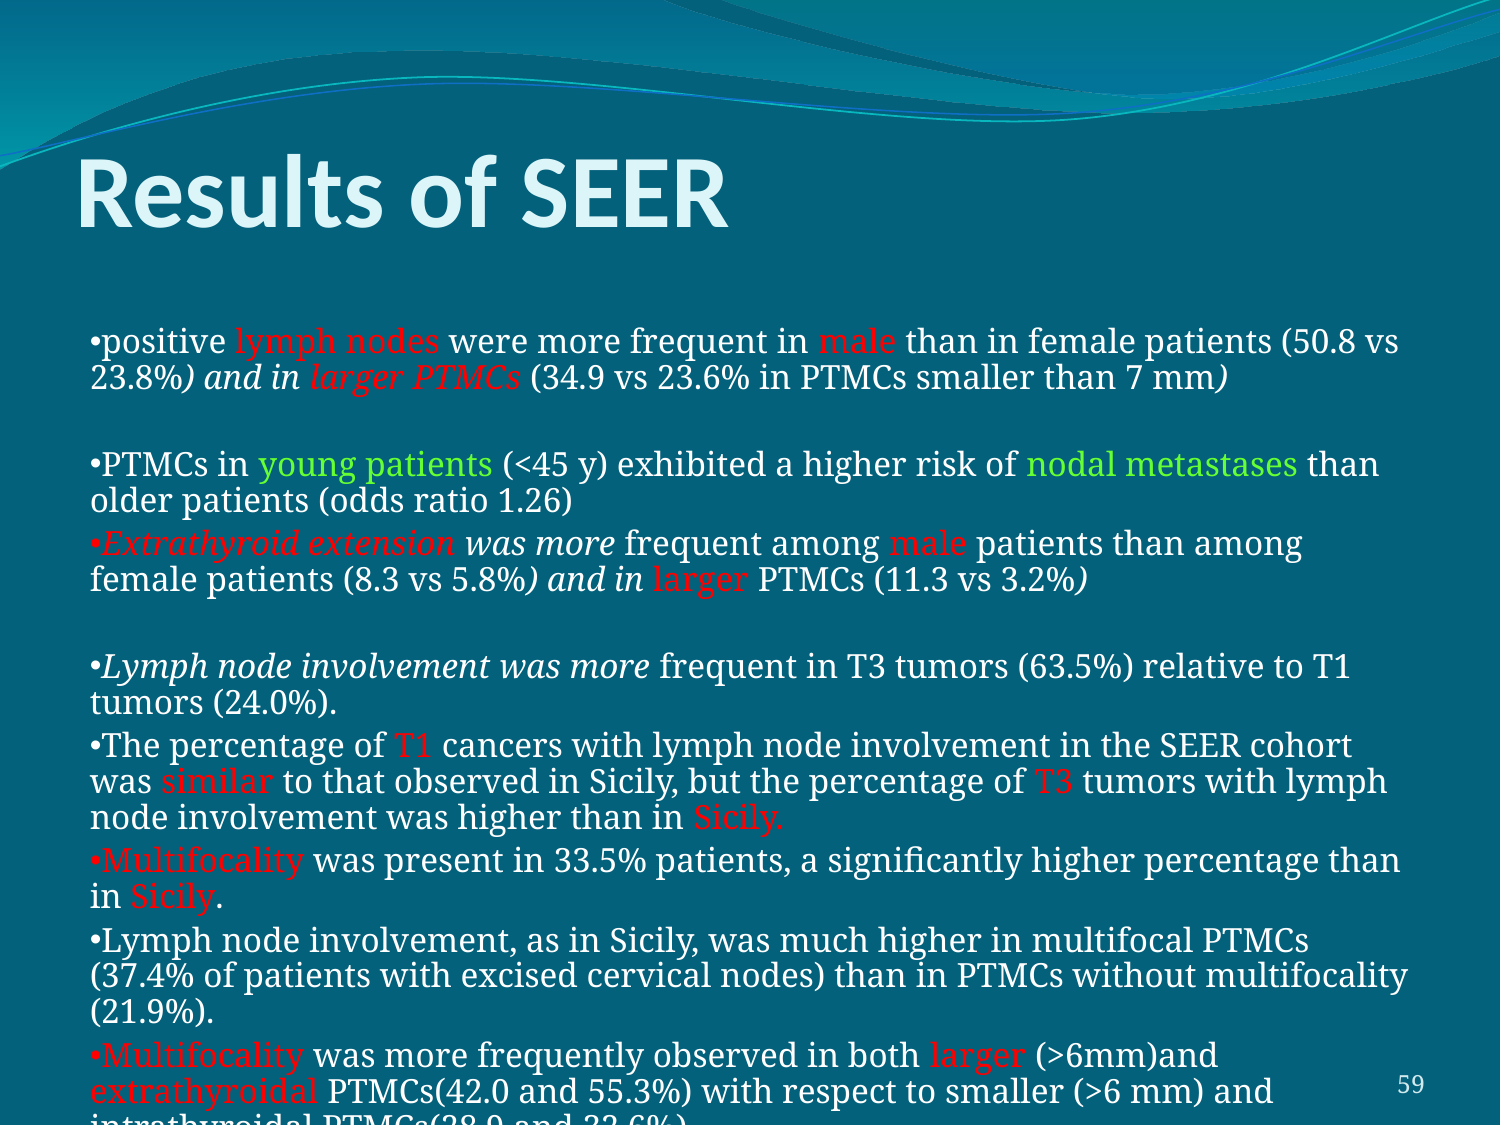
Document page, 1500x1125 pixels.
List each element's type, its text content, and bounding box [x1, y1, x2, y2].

picture [853, 1086, 867, 1103]
picture [185, 1078, 191, 1102]
picture [227, 1086, 231, 1102]
picture [1183, 1085, 1189, 1102]
picture [432, 1116, 437, 1125]
picture [640, 1089, 649, 1102]
picture [383, 1116, 389, 1125]
picture [207, 1086, 216, 1107]
picture [1134, 1086, 1138, 1102]
picture [972, 1085, 978, 1102]
picture [800, 1086, 813, 1102]
picture [549, 1085, 555, 1102]
picture [304, 1114, 309, 1125]
picture [396, 1117, 401, 1125]
picture [994, 1094, 999, 1103]
picture [982, 1085, 988, 1102]
picture [754, 1078, 760, 1102]
picture [930, 1088, 934, 1102]
picture [180, 1114, 186, 1125]
picture [1173, 1085, 1179, 1102]
picture [521, 1094, 526, 1103]
picture [841, 1085, 849, 1103]
picture [617, 1090, 622, 1102]
picture [1244, 1085, 1250, 1102]
picture [497, 1116, 502, 1125]
picture [271, 1085, 278, 1103]
picture [1265, 1078, 1270, 1102]
picture [947, 1086, 958, 1101]
picture [503, 1081, 508, 1102]
picture [124, 1118, 131, 1125]
picture [437, 1080, 442, 1104]
picture [1052, 1086, 1056, 1102]
picture [174, 1082, 182, 1103]
picture [598, 1090, 603, 1102]
slide_number 59 [1299, 1071, 1425, 1103]
picture [1216, 1094, 1221, 1103]
picture [156, 1094, 161, 1103]
picture [570, 1078, 575, 1102]
picture [1033, 1086, 1046, 1102]
picture [241, 1086, 245, 1102]
picture [704, 1086, 711, 1102]
picture [871, 1087, 876, 1102]
picture [1152, 1085, 1158, 1102]
picture [1256, 1085, 1262, 1102]
picture [1142, 1085, 1148, 1102]
picture [92, 1086, 105, 1102]
picture [111, 1086, 124, 1102]
picture [561, 1085, 567, 1102]
picture [541, 1086, 545, 1102]
picture [786, 1086, 790, 1102]
picture [142, 1086, 146, 1102]
picture [251, 1086, 255, 1102]
picture [714, 1086, 724, 1102]
picture [422, 1087, 432, 1101]
picture [275, 1114, 280, 1125]
picture [565, 1114, 570, 1125]
picture [169, 1118, 177, 1125]
picture [389, 1080, 394, 1102]
picture [128, 1082, 136, 1103]
picture [292, 1094, 297, 1103]
picture [1075, 1081, 1080, 1104]
picture [742, 1083, 750, 1103]
picture [834, 1086, 839, 1110]
picture [887, 1082, 894, 1103]
text_box positive lymph nodes were more frequent in male than in female patients (50.8 vs 23.8%) and in larger PTMCs (34.9 vs 23.6% in PTMCs smaller than 7 mm) PTMCs in young patients (<45 y) exhibited a higher risk of nodal metastases than older patients (odds ratio 1.26) Extrathyroid extension was more frequent among male patients than among female patients (8.3 vs 5.8%) and in larger PTMCs (11.3 vs 3.2%) Lymph node involvement was more frequent in T3 tumors (63.5%) relative to T1 tumors (24.0%). The percentage of T1 cancers with lymph node involvement in the SEER cohort was similar to that observed in Sicily, but the percentage of T3 tumors with lymph node involvement was higher than in Sicily. Multifocality was present in 33.5% patients, a significantly higher percentage than in Sicily. Lymph node involvement, as in Sicily, was much higher in multifocal PTMCs (37.4% of patients with excised cervical nodes) than in PTMCs without multifocality (21.9%). Multifocality was more frequently observed in both larger (>6mm)and extrathyroidal PTMCs(42.0 and 55.3%) with respect to smaller (>6 mm) and intrathyroidal PTMCs(28.9 and 32.6%) [74, 317, 1425, 1071]
picture [964, 1086, 968, 1102]
picture [907, 1082, 915, 1103]
picture [1236, 1086, 1240, 1102]
picture [685, 1081, 690, 1104]
picture [1197, 1081, 1202, 1104]
picture [1022, 1078, 1027, 1102]
picture [309, 1078, 314, 1102]
picture [1012, 1078, 1017, 1102]
picture [493, 1080, 498, 1102]
picture [1111, 1089, 1119, 1102]
picture [919, 1086, 924, 1102]
picture [367, 1116, 374, 1125]
picture [280, 1078, 285, 1102]
picture [764, 1085, 770, 1102]
picture [1105, 1080, 1111, 1102]
picture [195, 1085, 201, 1102]
picture [818, 1087, 828, 1101]
title Results of SEER [75, 115, 1425, 303]
picture [610, 1080, 620, 1084]
picture [401, 1082, 413, 1103]
picture [447, 1080, 463, 1102]
picture [372, 1080, 385, 1102]
text_box [99, 231, 1450, 350]
